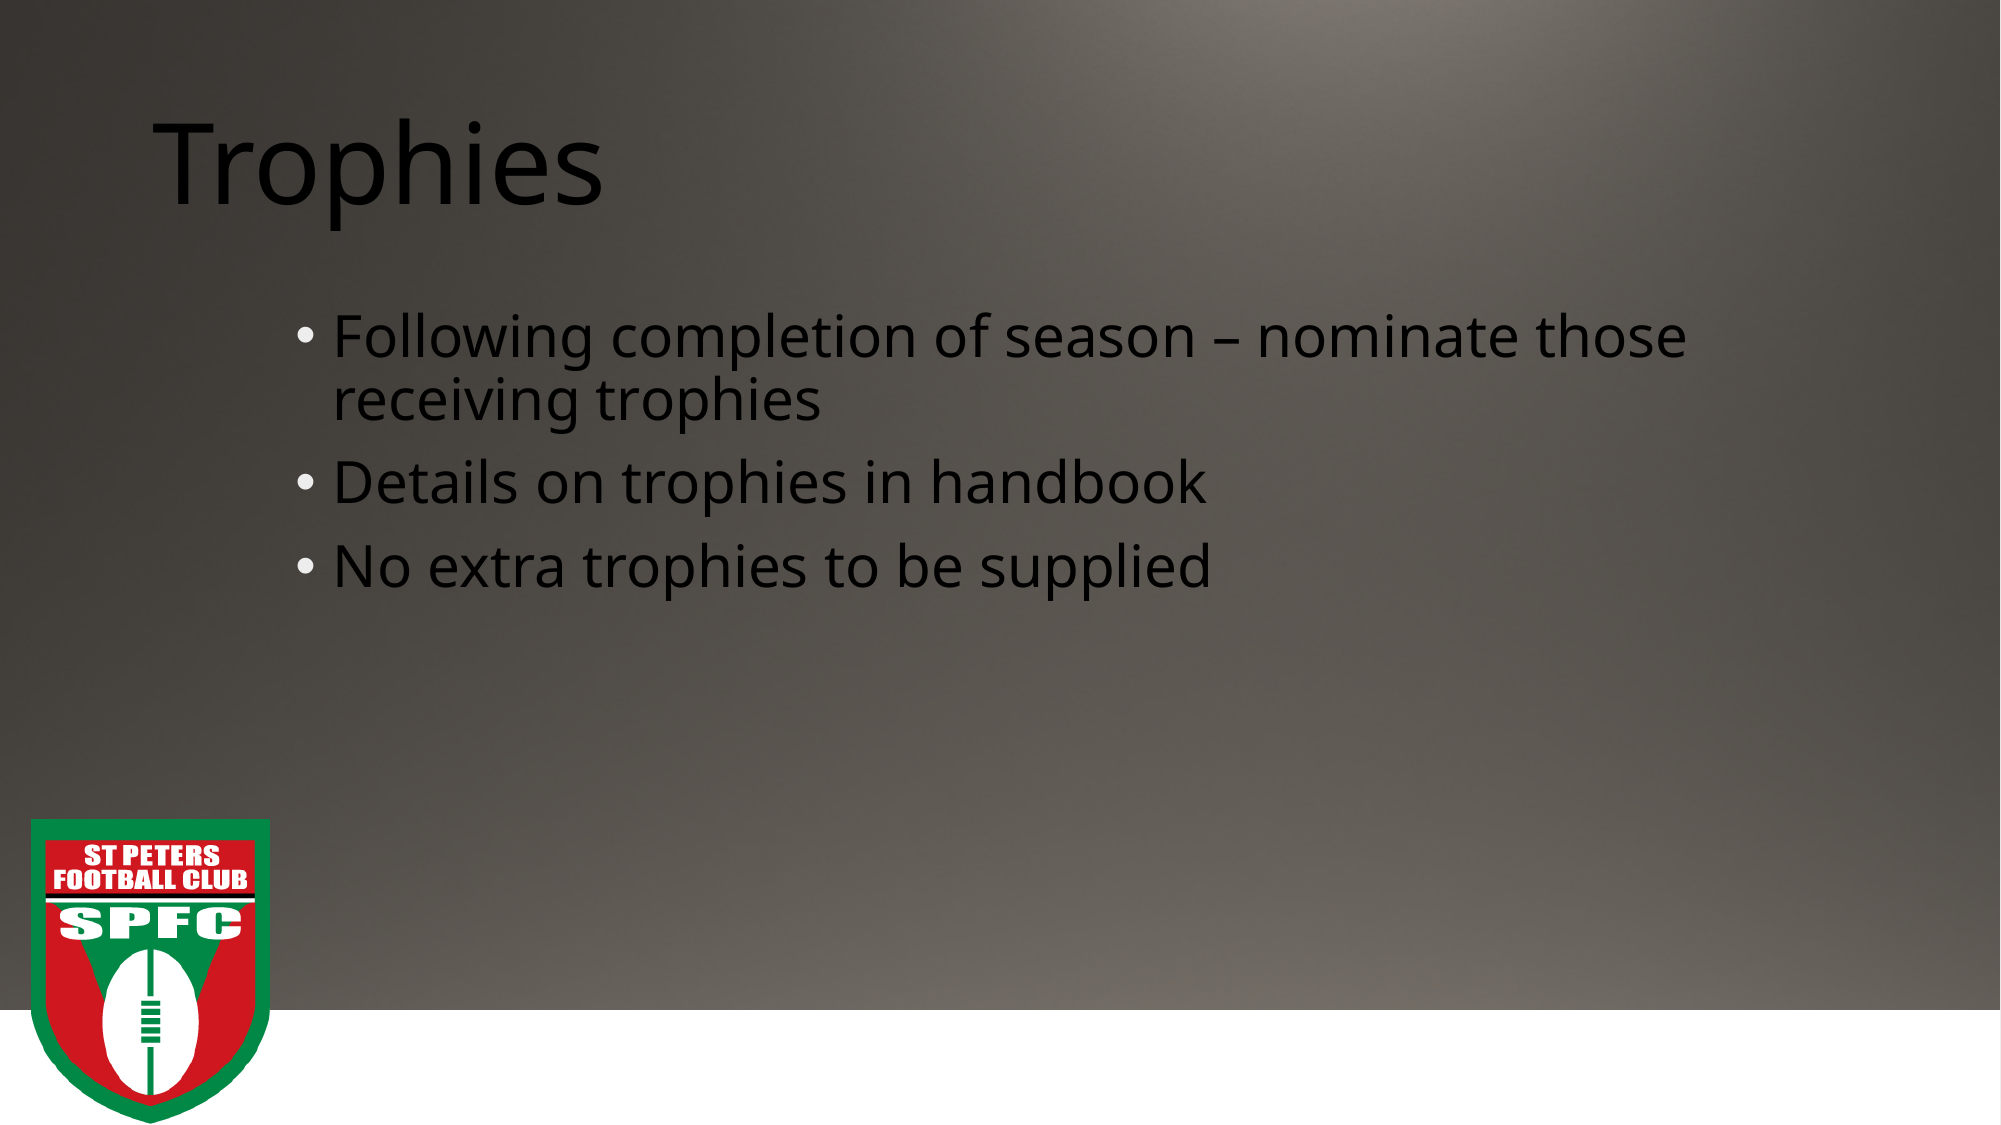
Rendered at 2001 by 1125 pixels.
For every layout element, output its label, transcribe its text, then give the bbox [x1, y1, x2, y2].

list Following completion of season – nominate those receiving trophies Details on trophies in handbook No extra trophies to be supplied [280, 299, 1863, 1014]
picture [0, 0, 2001, 1125]
title Trophies [137, 59, 1863, 278]
